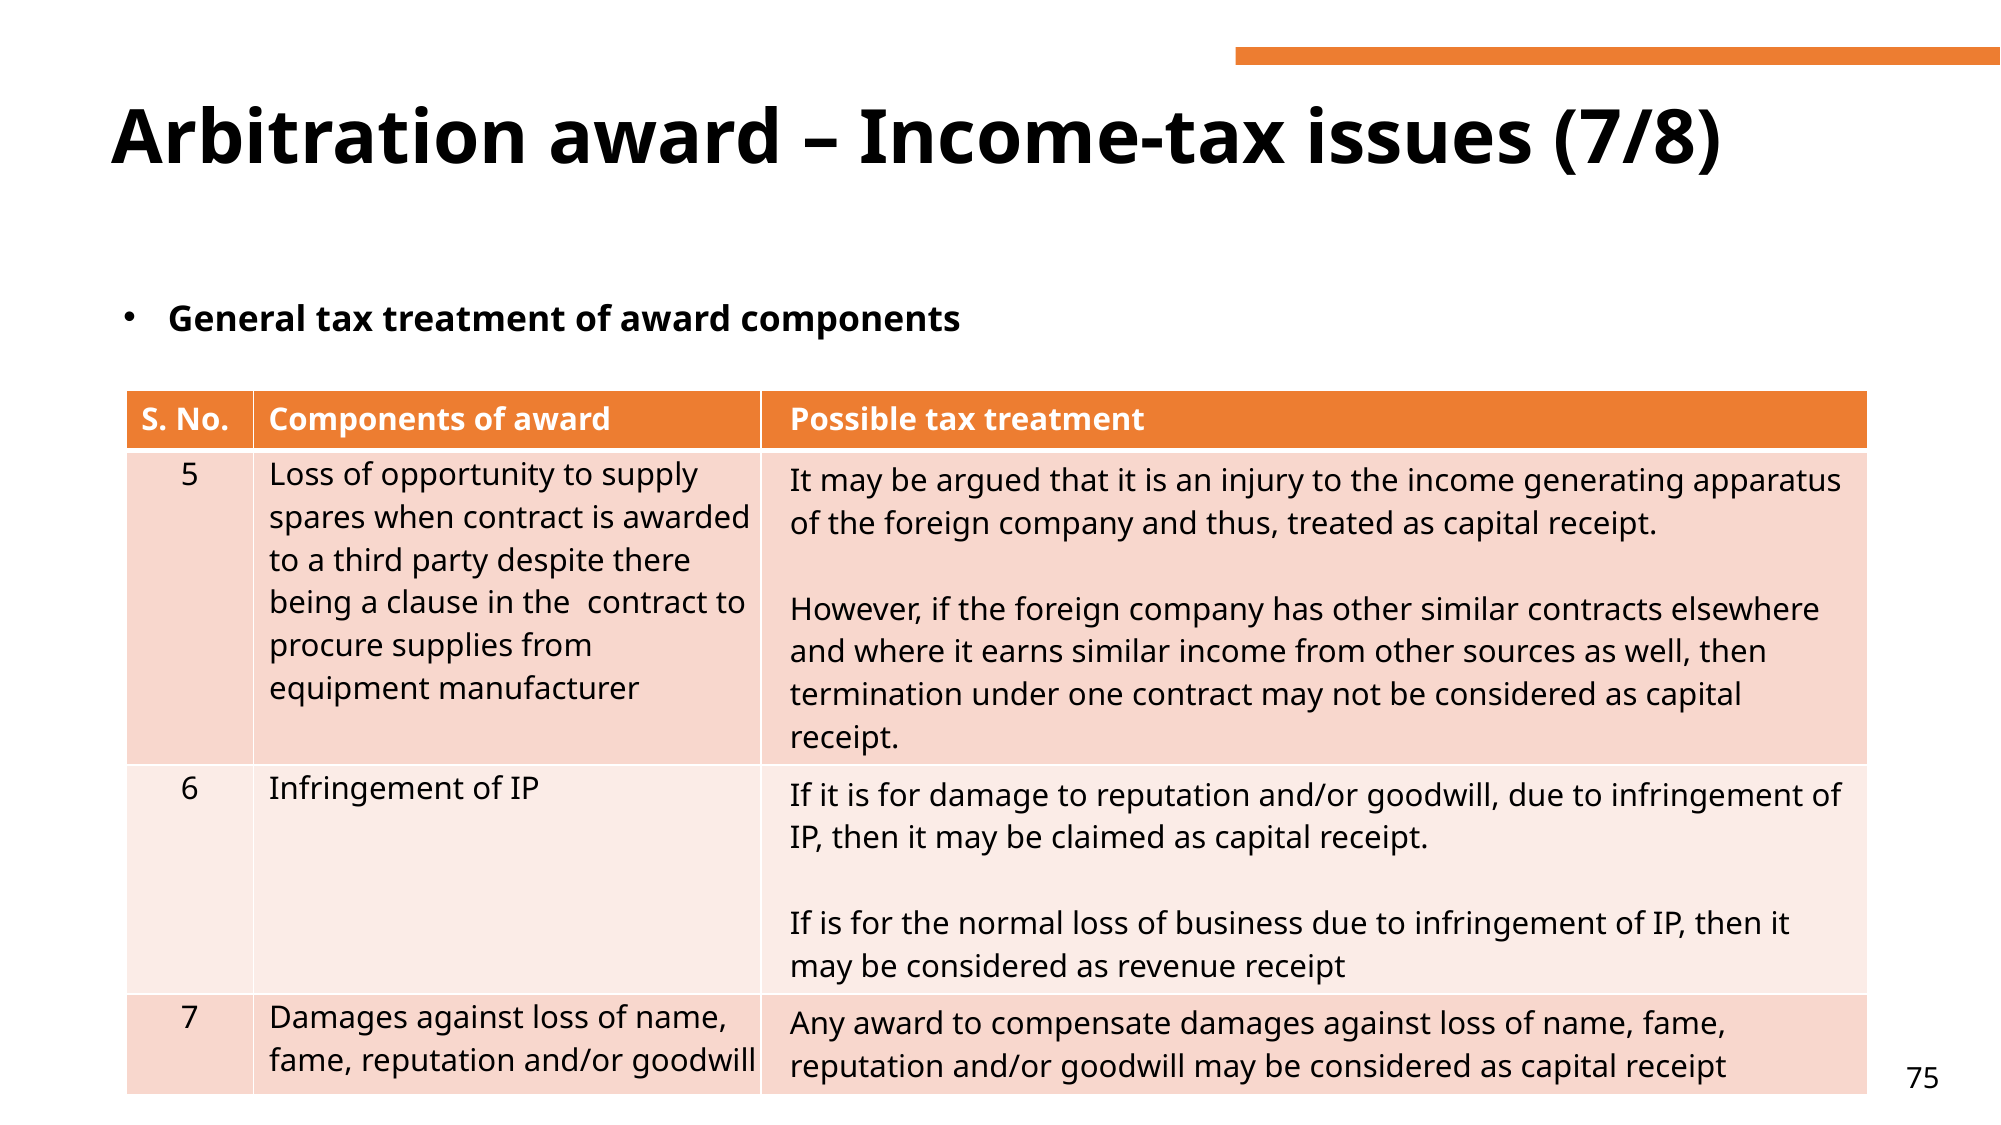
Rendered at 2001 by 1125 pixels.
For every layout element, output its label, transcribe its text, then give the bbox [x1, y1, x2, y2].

text_box 75 [1900, 1059, 1945, 1112]
text_box [1235, 46, 2000, 66]
list General tax treatment of award components [108, 287, 1901, 1078]
table_cell Damages against loss of name, fame, reputation and/or goodwill [254, 995, 760, 1094]
title Arbitration award – Income-tax issues (7/8) [96, 56, 1822, 224]
table_header Possible tax treatment [762, 391, 1867, 448]
table_cell It may be argued that it is an injury to the income generating apparatus of the foreign company and thus, treated as capital receipt. However, if the foreign company has other similar contracts elsewhere and where it earns similar income from other sources as well, then termination under one contract may not be considered as capital receipt. [762, 453, 1867, 764]
table_cell 5 [127, 453, 253, 764]
table_header Components of award [254, 391, 760, 448]
table_cell 6 [127, 766, 253, 993]
table_cell Infringement of IP [254, 766, 760, 993]
table_cell 7 [127, 995, 253, 1094]
table_cell Any award to compensate damages against loss of name, fame, reputation and/or goodwill may be considered as capital receipt [762, 995, 1867, 1094]
table_cell Loss of opportunity to supply spares when contract is awarded to a third party despite there being a clause in the contract to procure supplies from equipment manufacturer [254, 453, 760, 764]
table_header S. No. [127, 391, 253, 448]
table_cell If it is for damage to reputation and/or goodwill, due to infringement of IP, then it may be claimed as capital receipt. If is for the normal loss of business due to infringement of IP, then it may be considered as revenue receipt [762, 766, 1867, 993]
